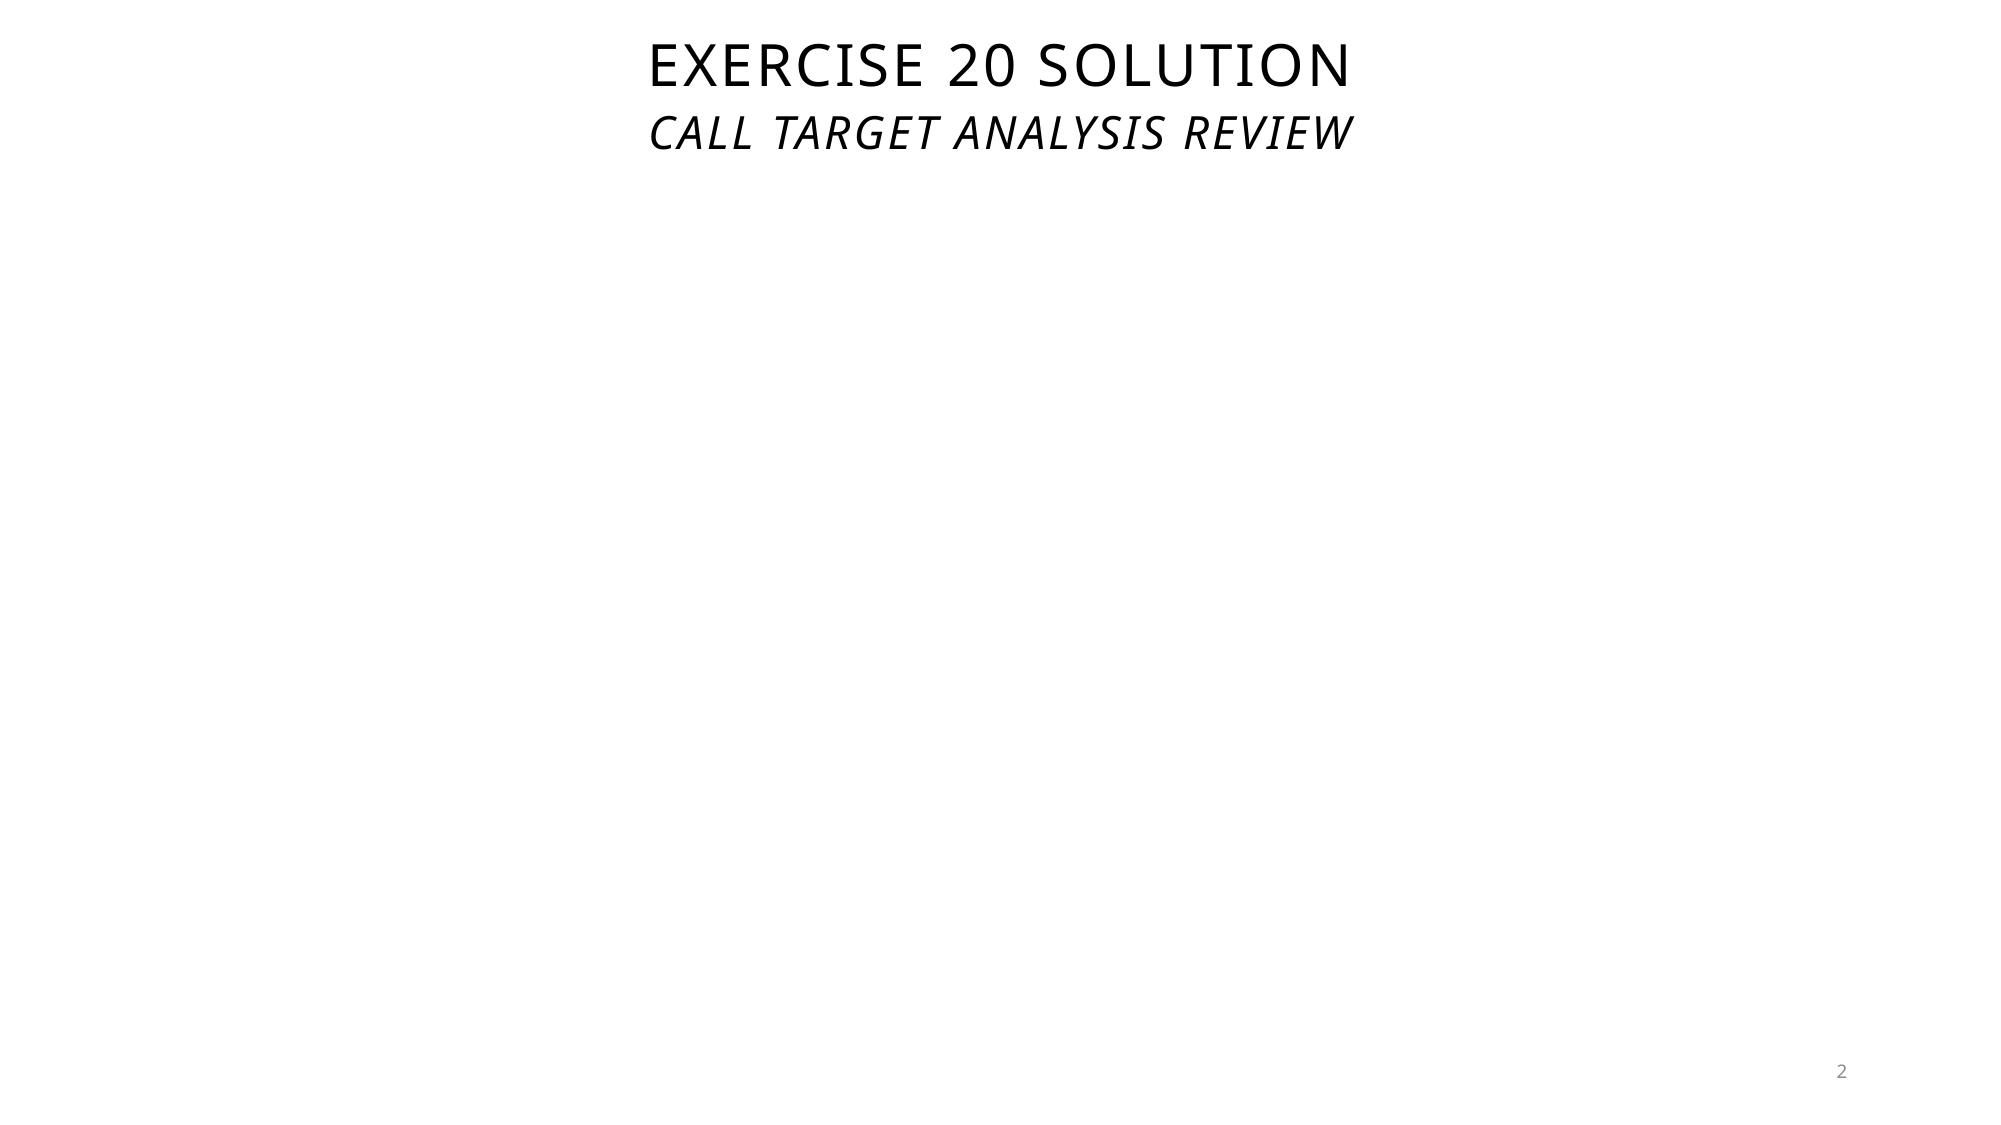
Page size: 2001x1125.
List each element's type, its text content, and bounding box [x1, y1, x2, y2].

text_box Call target Analysis Review [0, 75, 2000, 167]
title Exercise 20 Solution [0, 15, 2000, 75]
slide_number 2 [1755, 1042, 1863, 1103]
